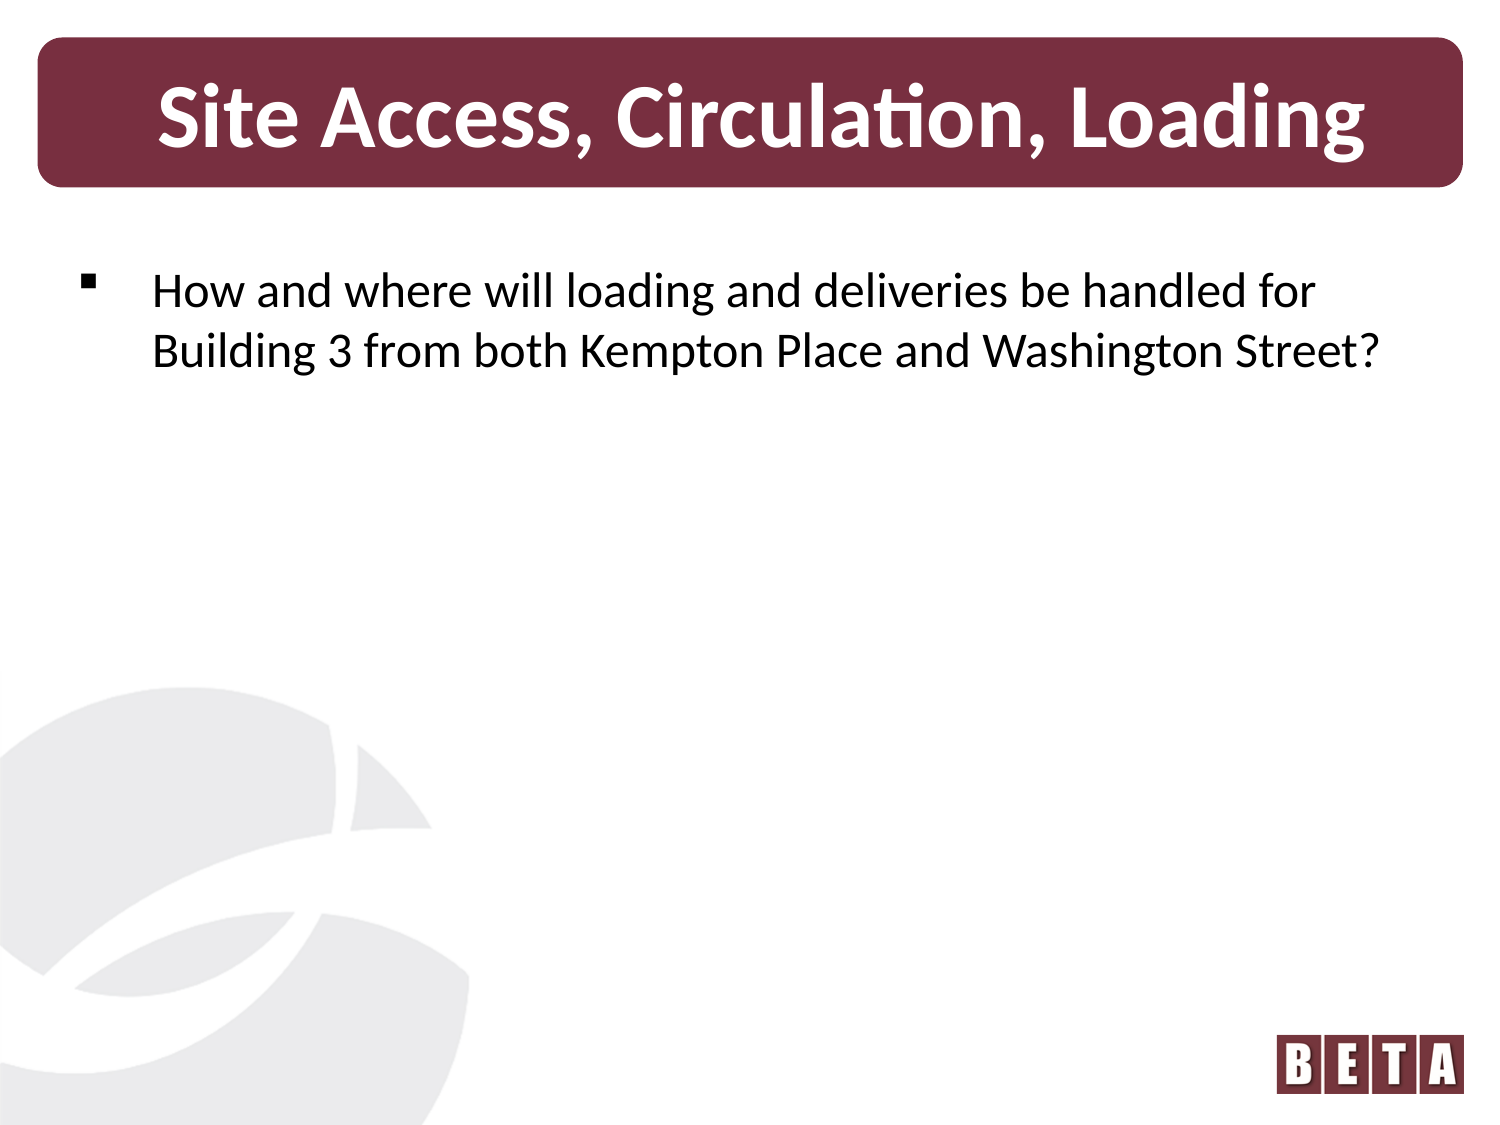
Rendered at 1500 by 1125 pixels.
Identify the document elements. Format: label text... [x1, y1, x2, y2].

text_box Site Access, Circulation, Loading [137, 48, 1388, 174]
text_box [35, 35, 1466, 190]
text_box How and where will loading and deliveries be handled for Building 3 from both Kempton Place and Washington Street? [62, 249, 1463, 556]
picture [0, 0, 1500, 1125]
